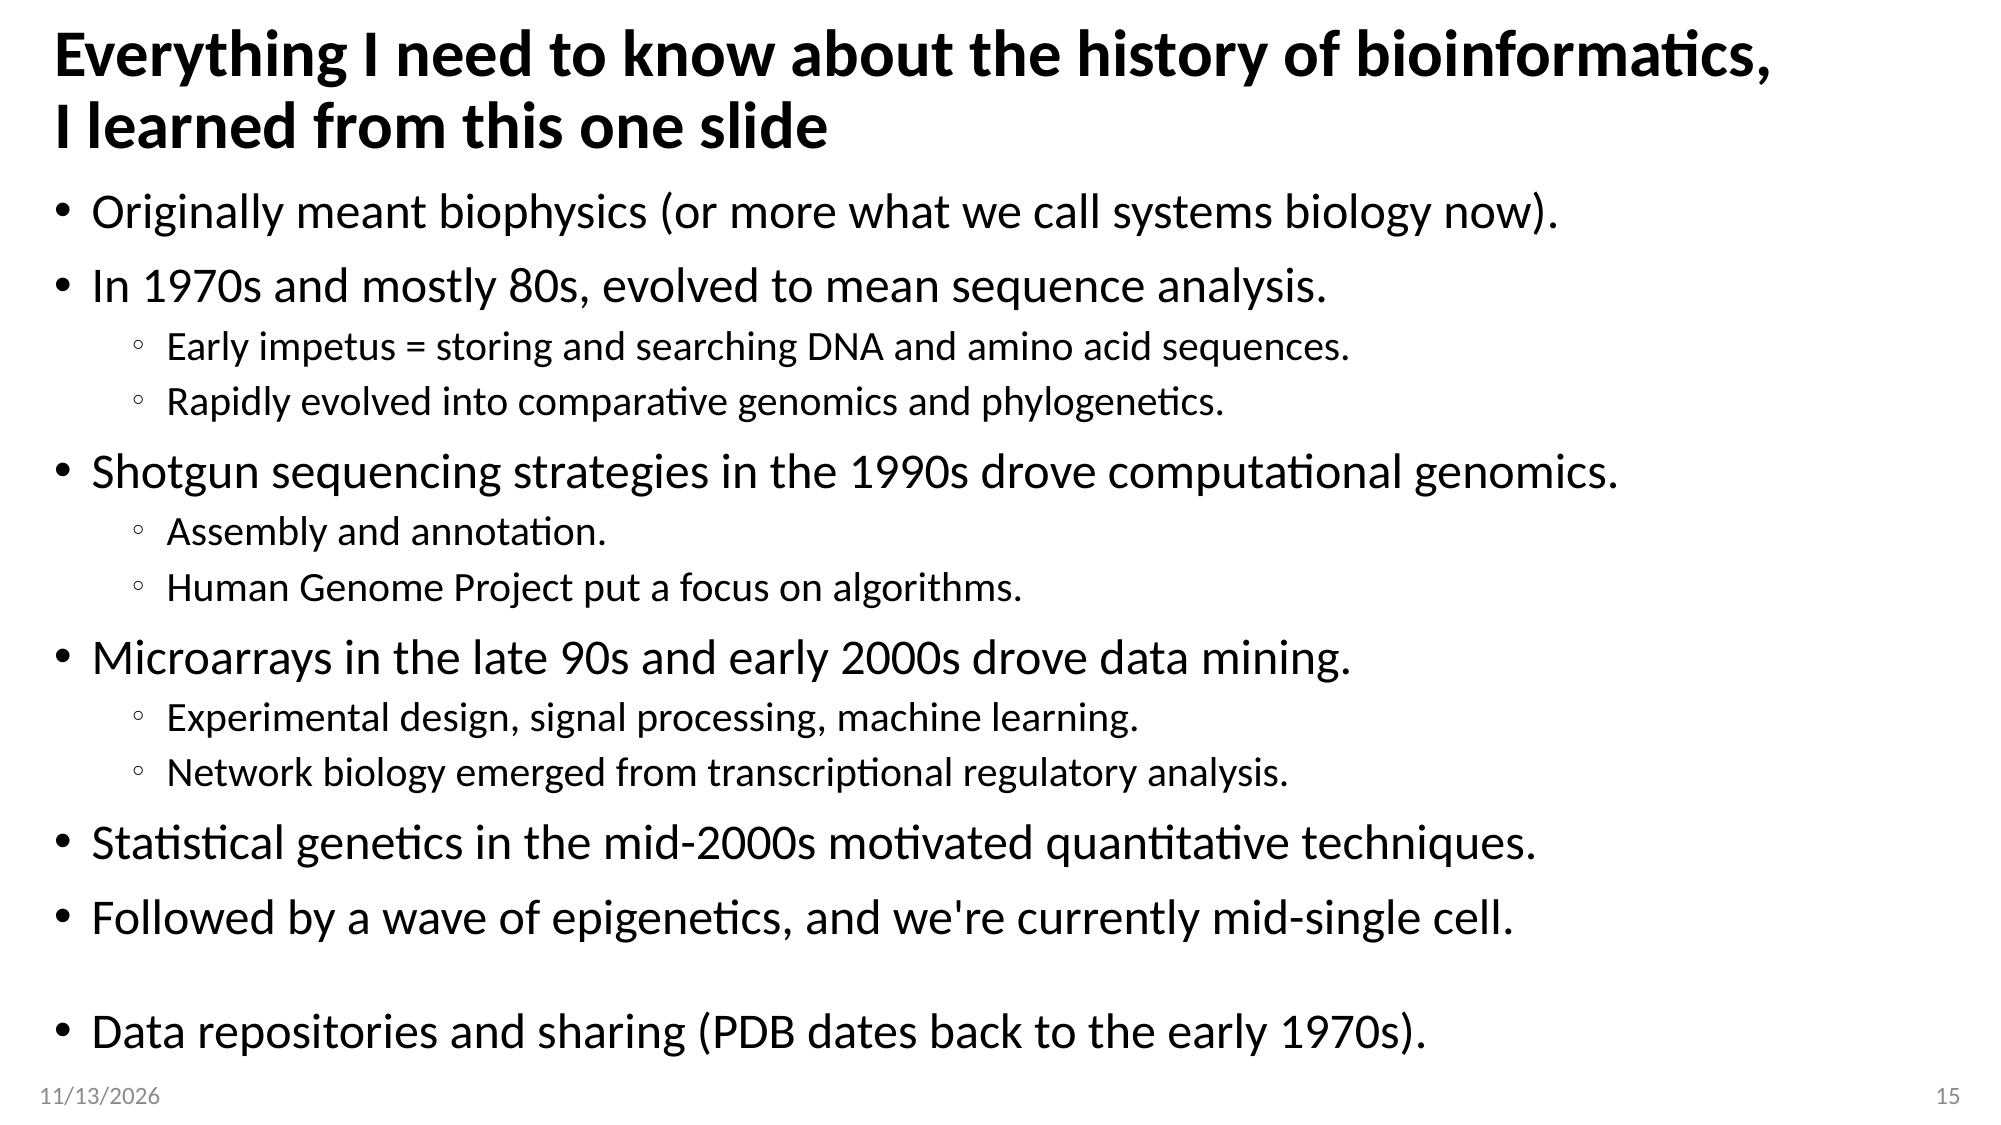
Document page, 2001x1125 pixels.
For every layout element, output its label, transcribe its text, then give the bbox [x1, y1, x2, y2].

title Everything I need to know about the history of bioinformatics, I learned from this one slide [39, 37, 1961, 145]
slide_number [39, 1064, 490, 1125]
slide_number 15 [1510, 1064, 1961, 1125]
list Originally meant biophysics (or more what we call systems biology now). In 1970s and mostly 80s, evolved to mean sequence analysis. Early impetus = storing and searching DNA and amino acid sequences. Rapidly evolved into comparative genomics and phylogenetics. Shotgun sequencing strategies in the 1990s drove computational genomics. Assembly and annotation. Human Genome Project put a focus on algorithms. Microarrays in the late 90s and early 2000s drove data mining. Experimental design, signal processing, machine learning. Network biology emerged from transcriptional regulatory analysis. Statistical genetics in the mid-2000s motivated quantitative techniques. Followed by a wave of epigenetics, and we're currently mid-single cell. Data repositories and sharing (PDB dates back to the early 1970s). [39, 177, 1961, 1065]
